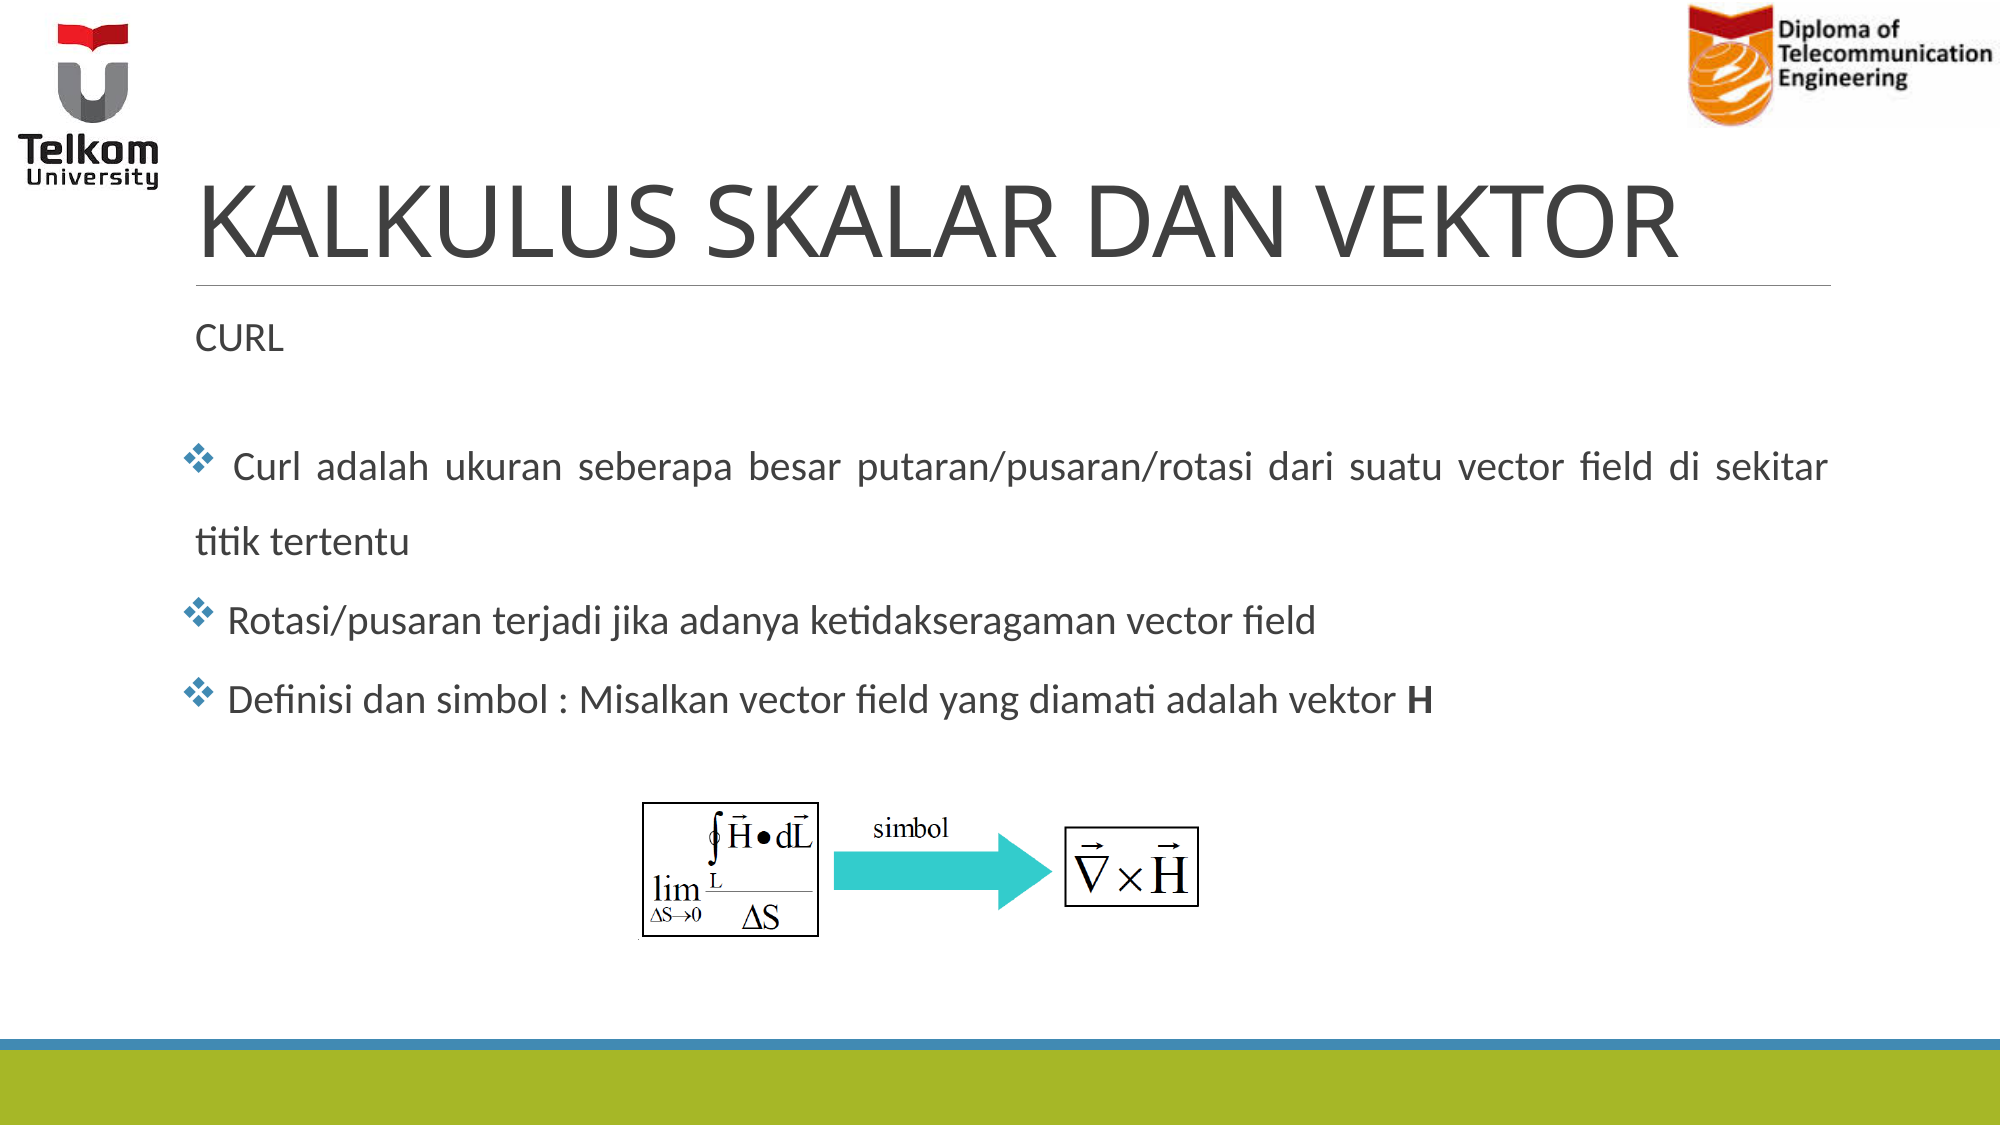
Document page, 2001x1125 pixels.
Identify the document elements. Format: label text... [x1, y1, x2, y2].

title KALKULUS SKALAR DAN VEKTOR [180, 47, 1830, 285]
picture [1, 0, 183, 210]
picture [637, 798, 1202, 941]
list CURL Curl adalah ukuran seberapa besar putaran/pusaran/rotasi dari suatu vector field di sekitar titik tertentu Rotasi/pusaran terjadi jika adanya ketidakseragaman vector field Definisi dan simbol : Misalkan vector field yang diamati adalah vektor H [180, 302, 1830, 963]
picture [1686, 1, 2000, 128]
